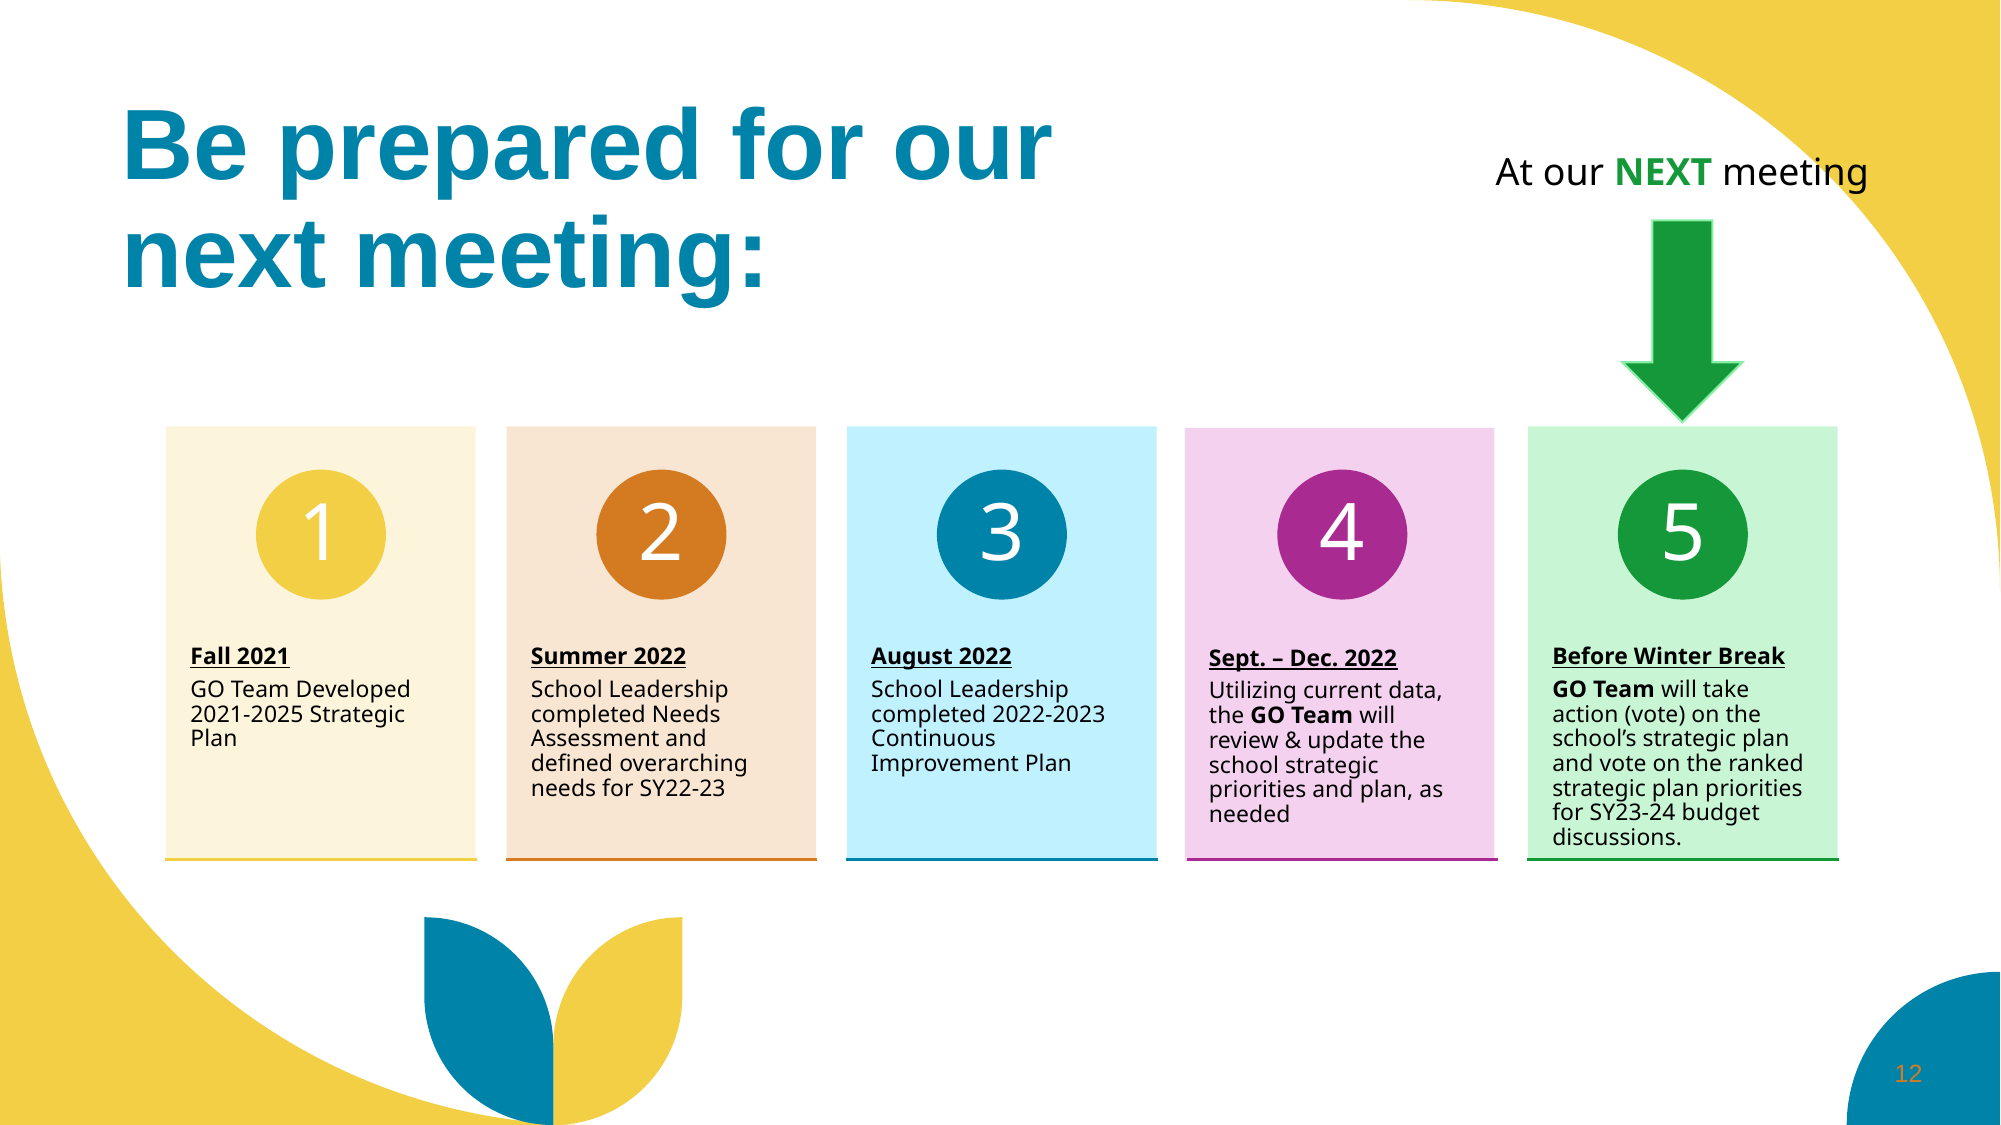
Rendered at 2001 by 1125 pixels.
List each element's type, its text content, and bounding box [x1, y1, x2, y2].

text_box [165, 425, 1838, 862]
slide_number ‹#› [1665, 1042, 1938, 1103]
title Be prepared for our next meeting: [105, 92, 1139, 311]
text_box [1622, 220, 1743, 423]
text_box At our NEXT meeting [1470, 140, 1895, 201]
